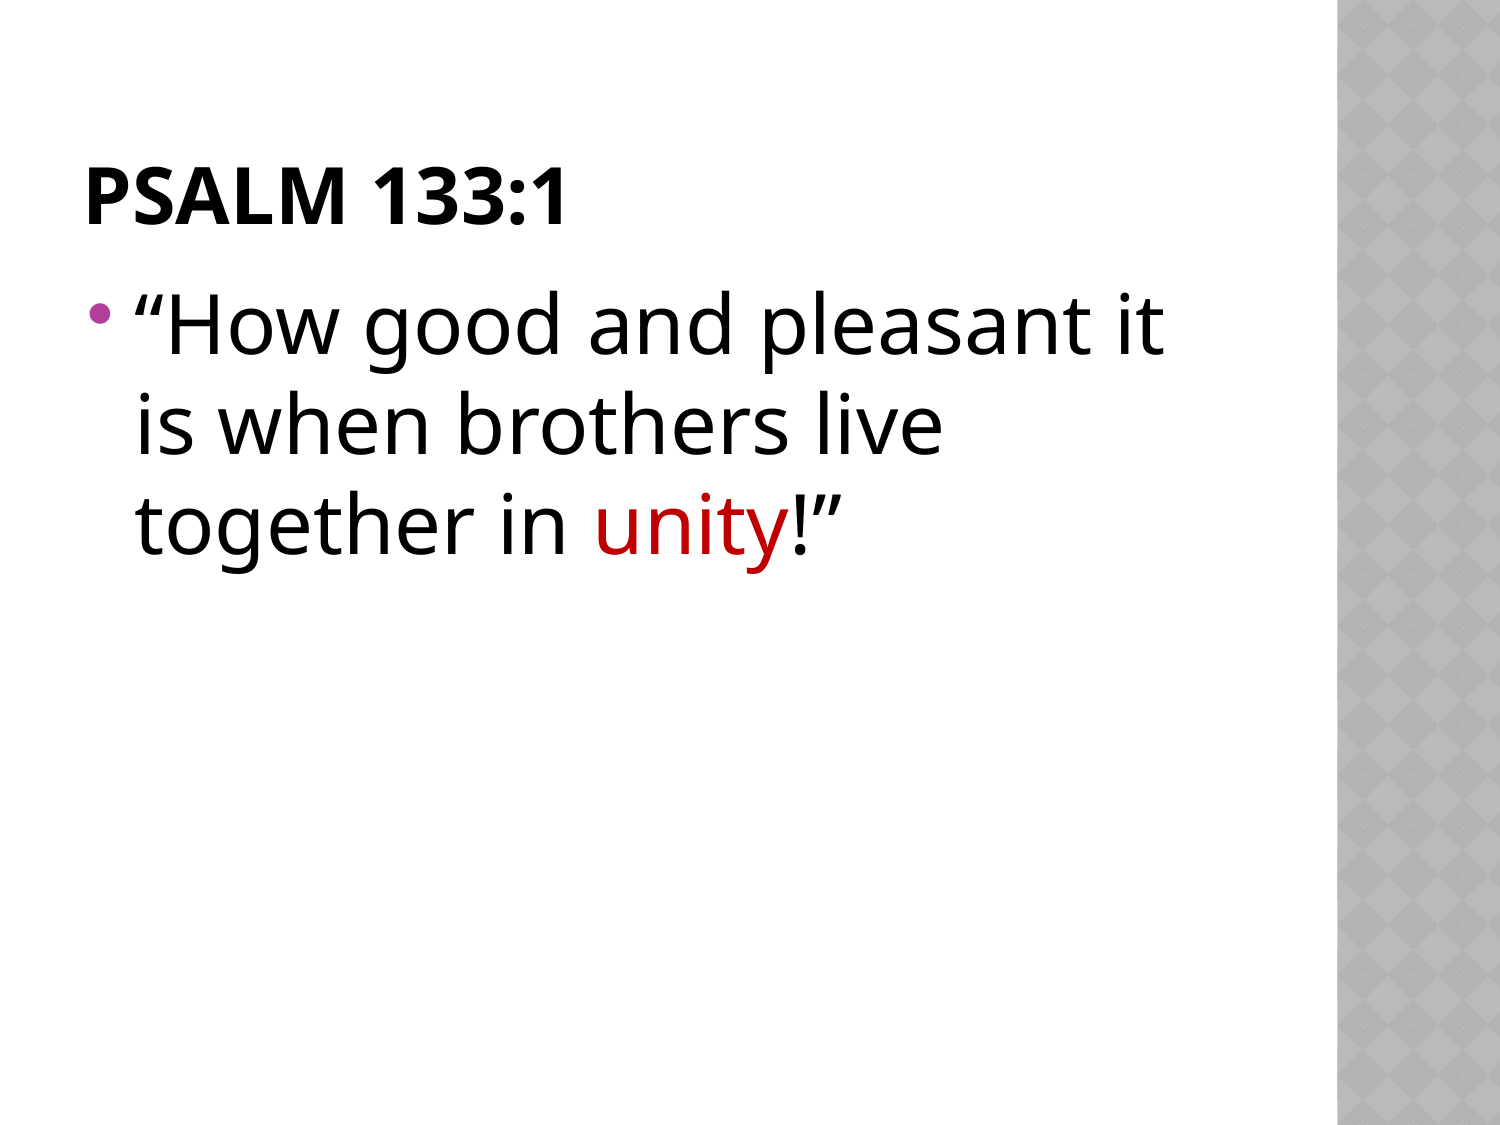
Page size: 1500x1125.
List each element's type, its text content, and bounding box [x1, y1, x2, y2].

title Psalm 133:1 [75, 52, 1263, 240]
list “How good and pleasant it is when brothers live together in unity!” [75, 264, 1263, 1059]
